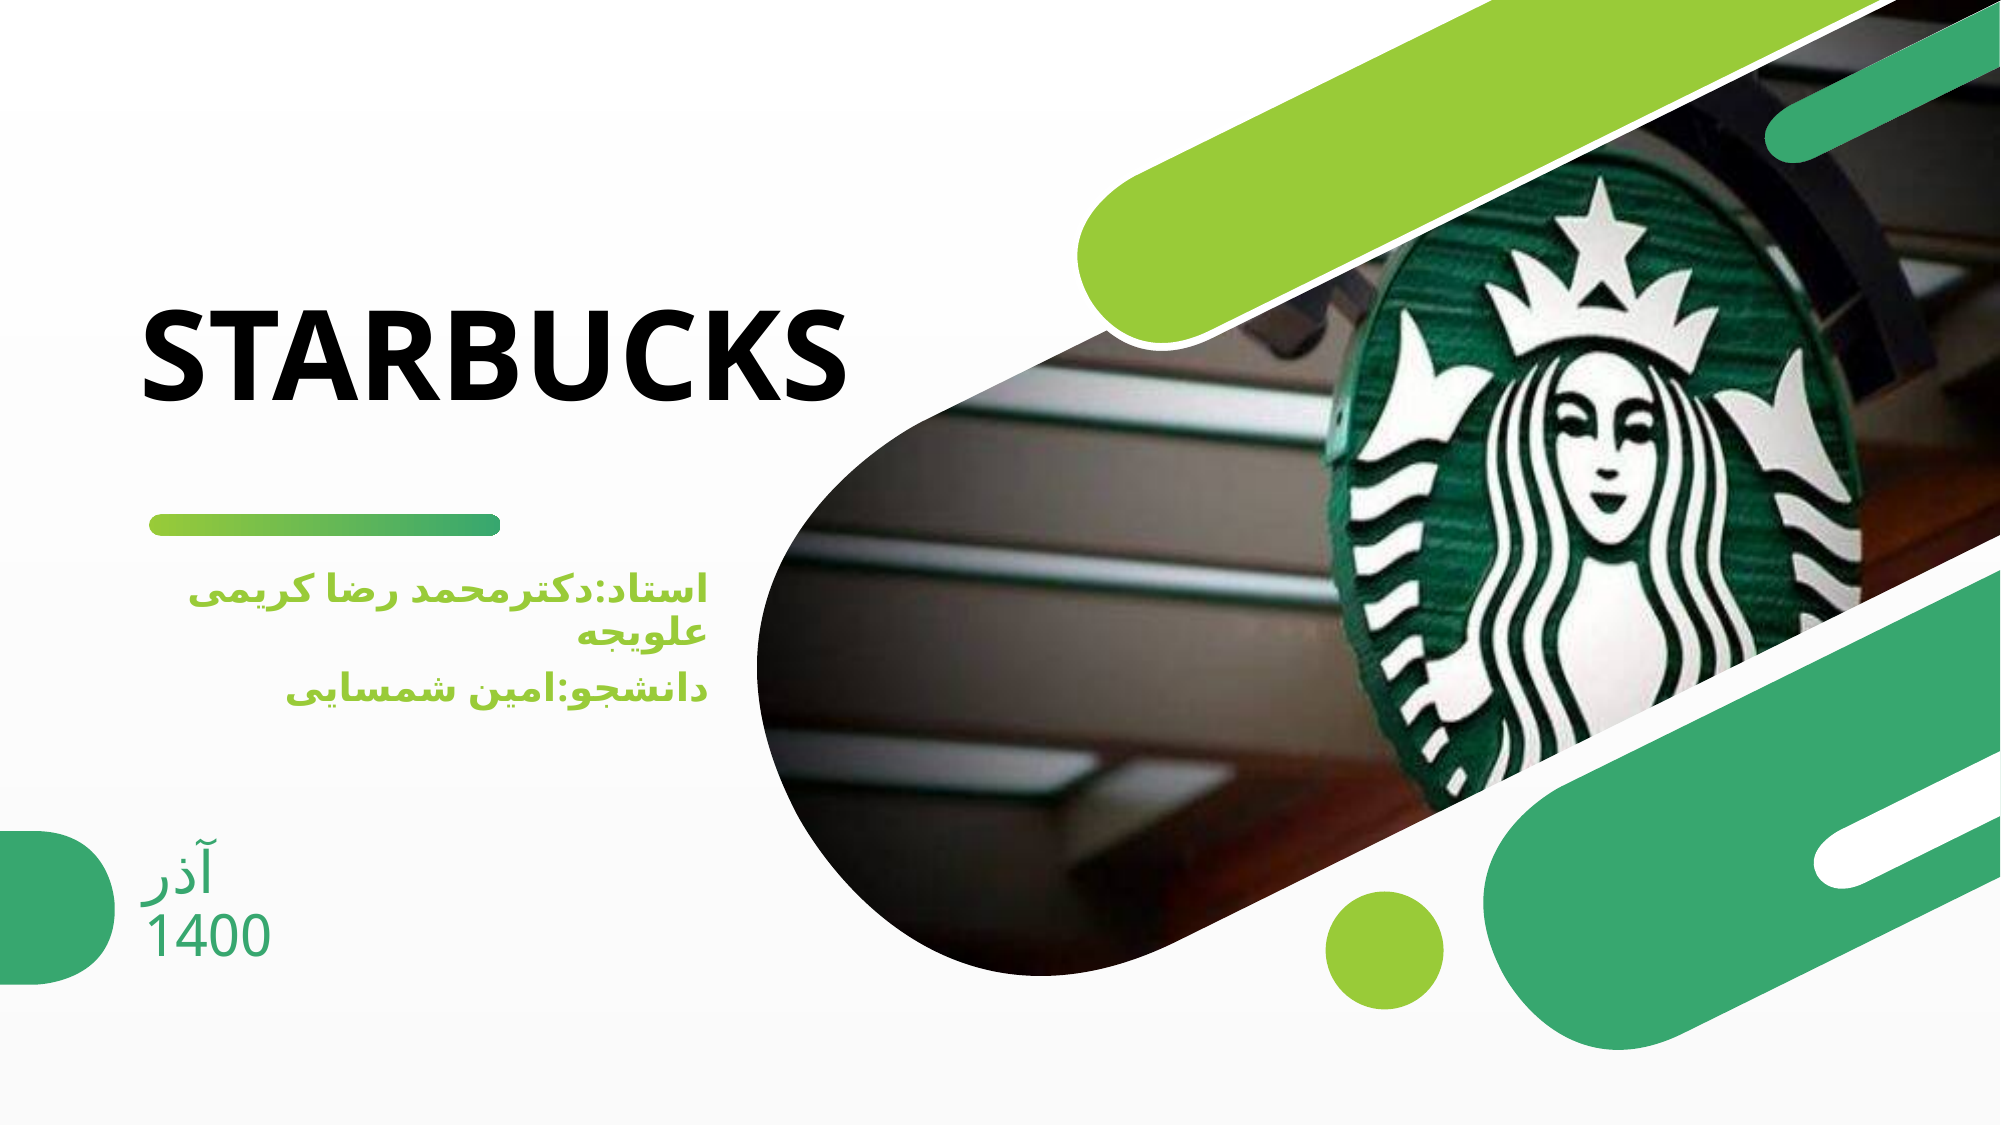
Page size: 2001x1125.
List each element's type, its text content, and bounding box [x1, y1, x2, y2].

list آذر 1400 [128, 836, 846, 992]
list استاد:دکترمحمد رضا کریمی علویجه دانشجو:امین شمسایی [128, 561, 725, 718]
picture [756, 0, 2001, 976]
title STARBUCKS [124, 235, 756, 485]
